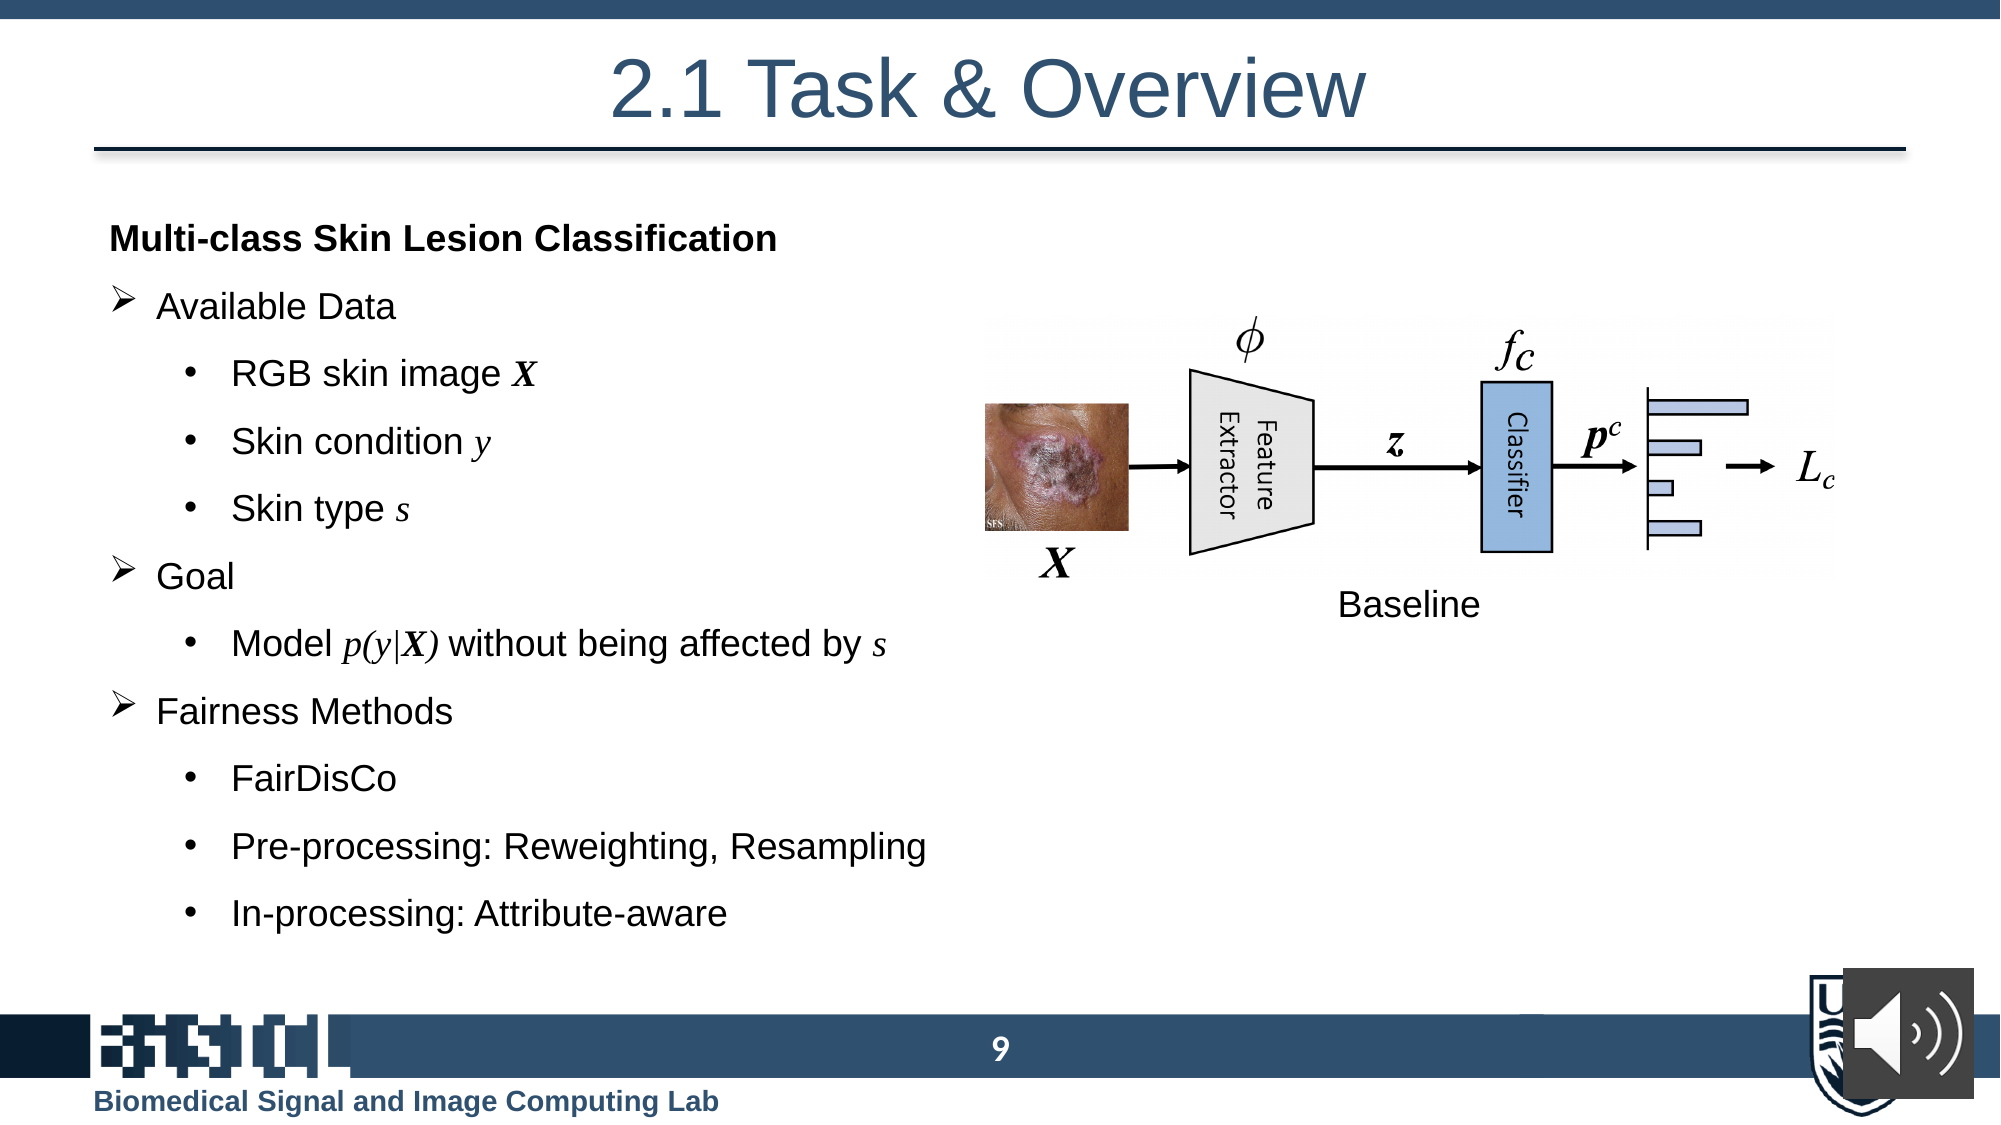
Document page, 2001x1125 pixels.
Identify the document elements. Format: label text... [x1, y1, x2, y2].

picture [646, 1098, 653, 1108]
picture [0, 966, 2000, 1117]
picture [289, 1098, 296, 1108]
text_box Multi-class Skin Lesion Classification Available Data RGB skin image X Skin condition y Skin type s Goal Model p(y|X) without being affected by s Fairness Methods FairDisCo Pre-processing: Reweighting, Resampling In-processing: Attribute-aware [94, 184, 1048, 942]
title 2.1 Task & Overview [94, 0, 1906, 148]
picture [576, 1098, 582, 1108]
text_box Baseline [1231, 588, 1588, 633]
picture [468, 1098, 475, 1108]
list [983, 314, 1835, 580]
slide_number 9 [933, 1011, 1068, 1083]
